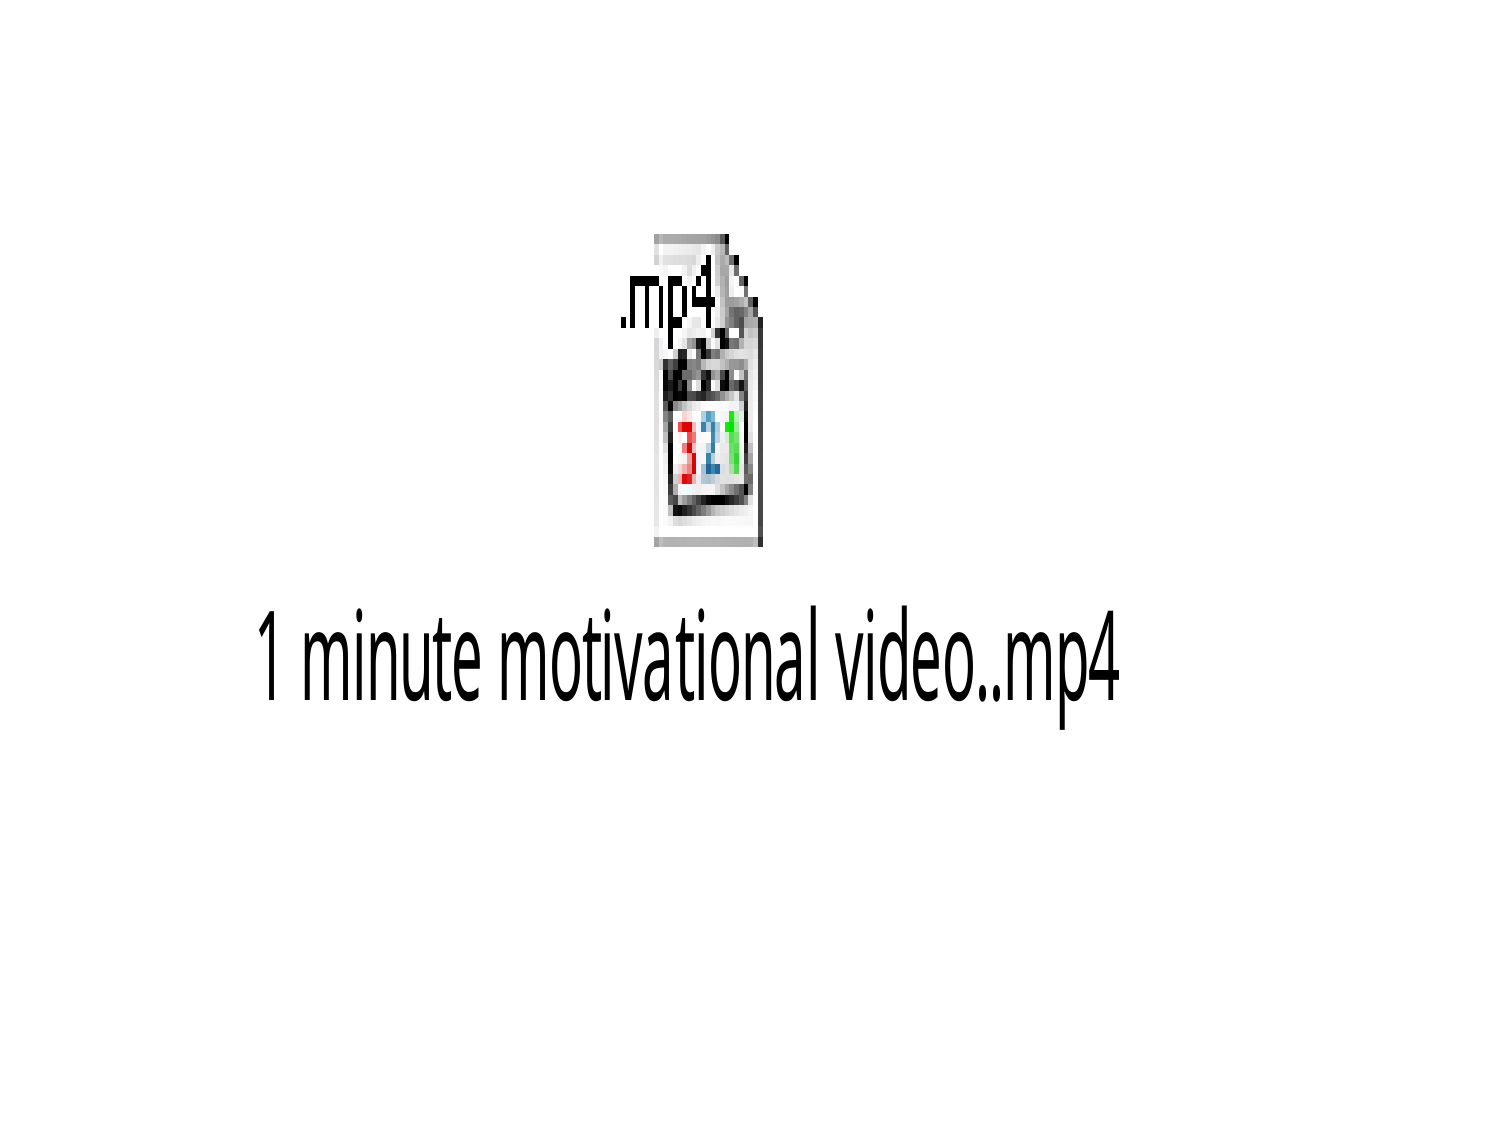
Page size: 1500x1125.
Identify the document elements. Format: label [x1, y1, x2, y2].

text_box [162, 224, 1213, 776]
